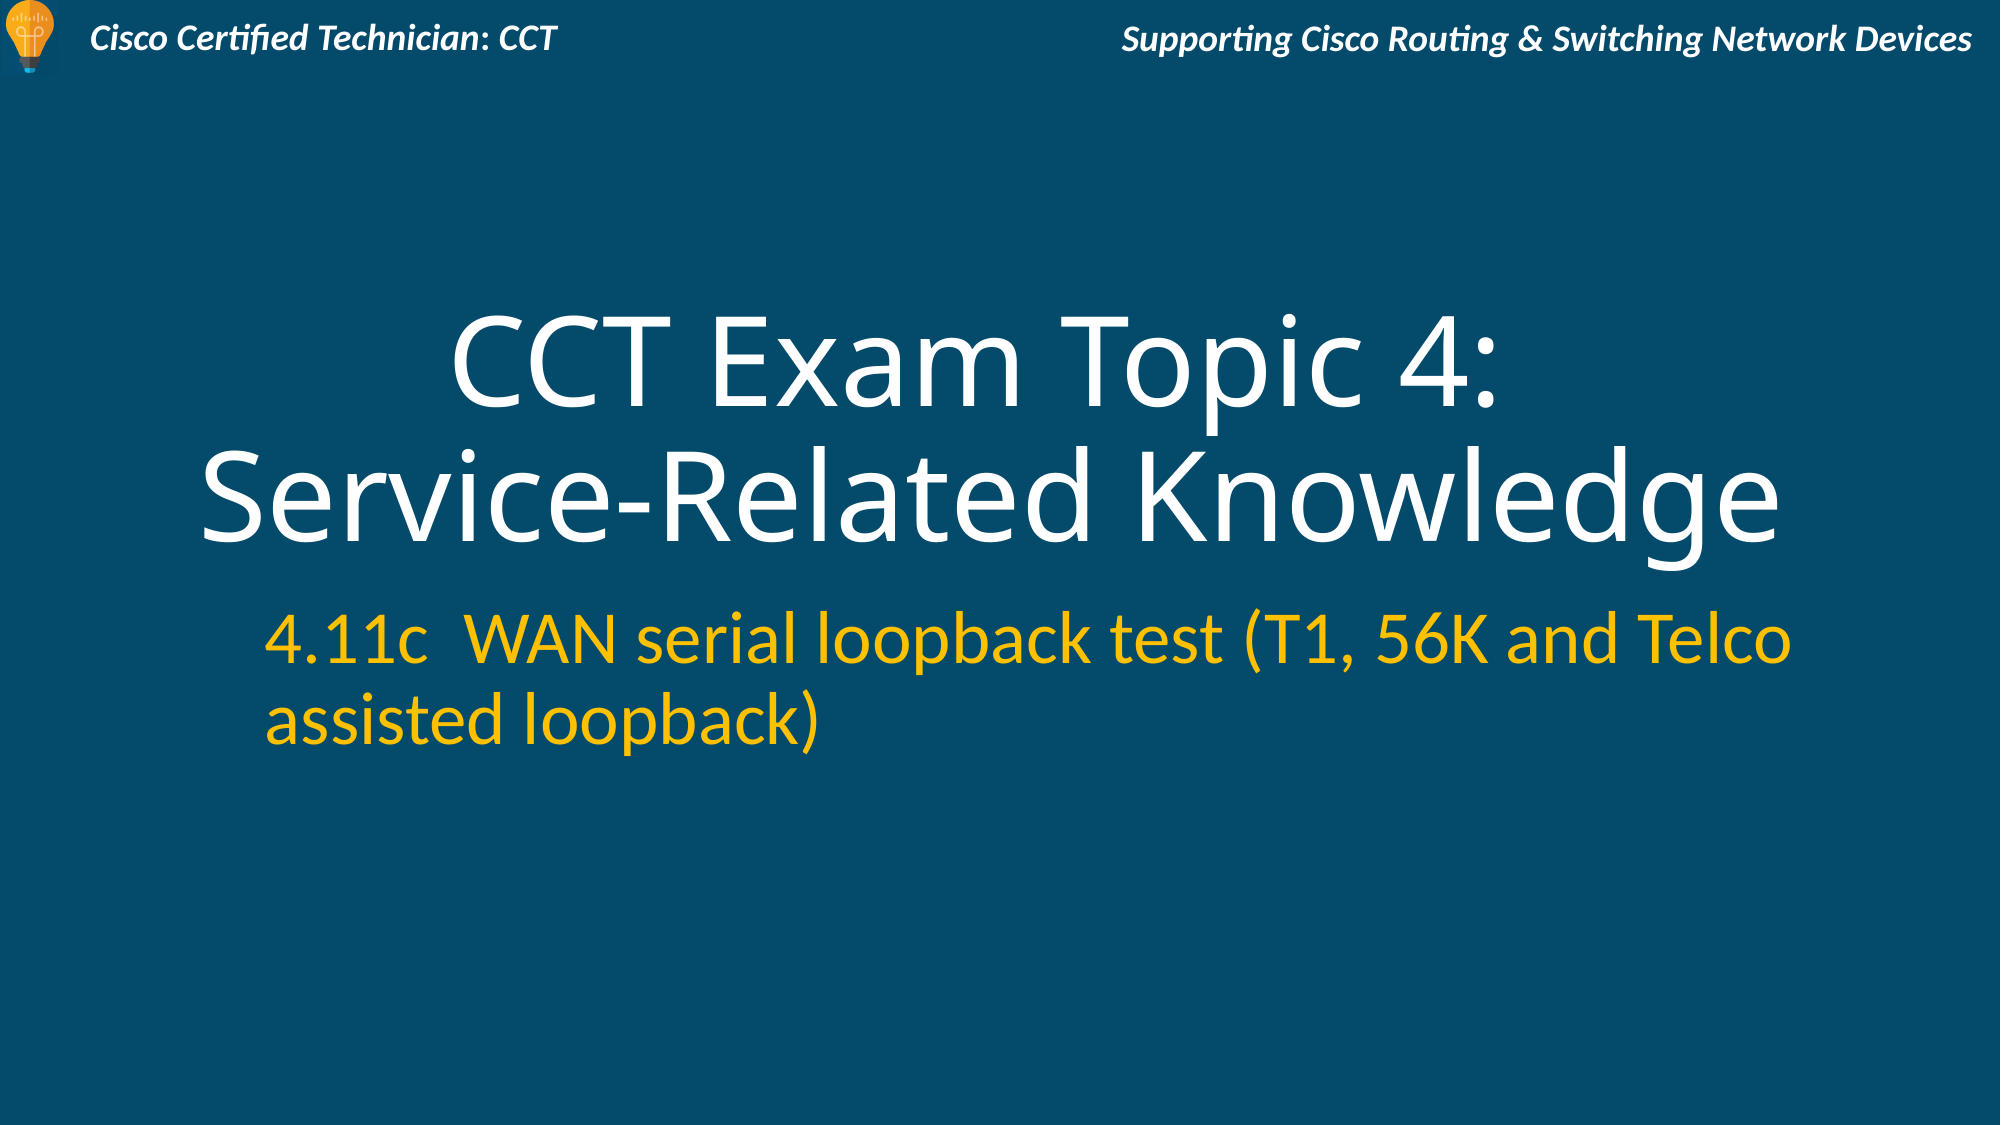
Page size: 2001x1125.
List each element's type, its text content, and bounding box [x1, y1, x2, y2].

subtitle 4.11c WAN serial loopback test (T1, 56K and Telco assisted loopback) [249, 590, 1942, 1043]
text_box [0, 0, 2000, 75]
title CCT Exam Topic 4: Service-Related Knowledge [123, 184, 1860, 576]
